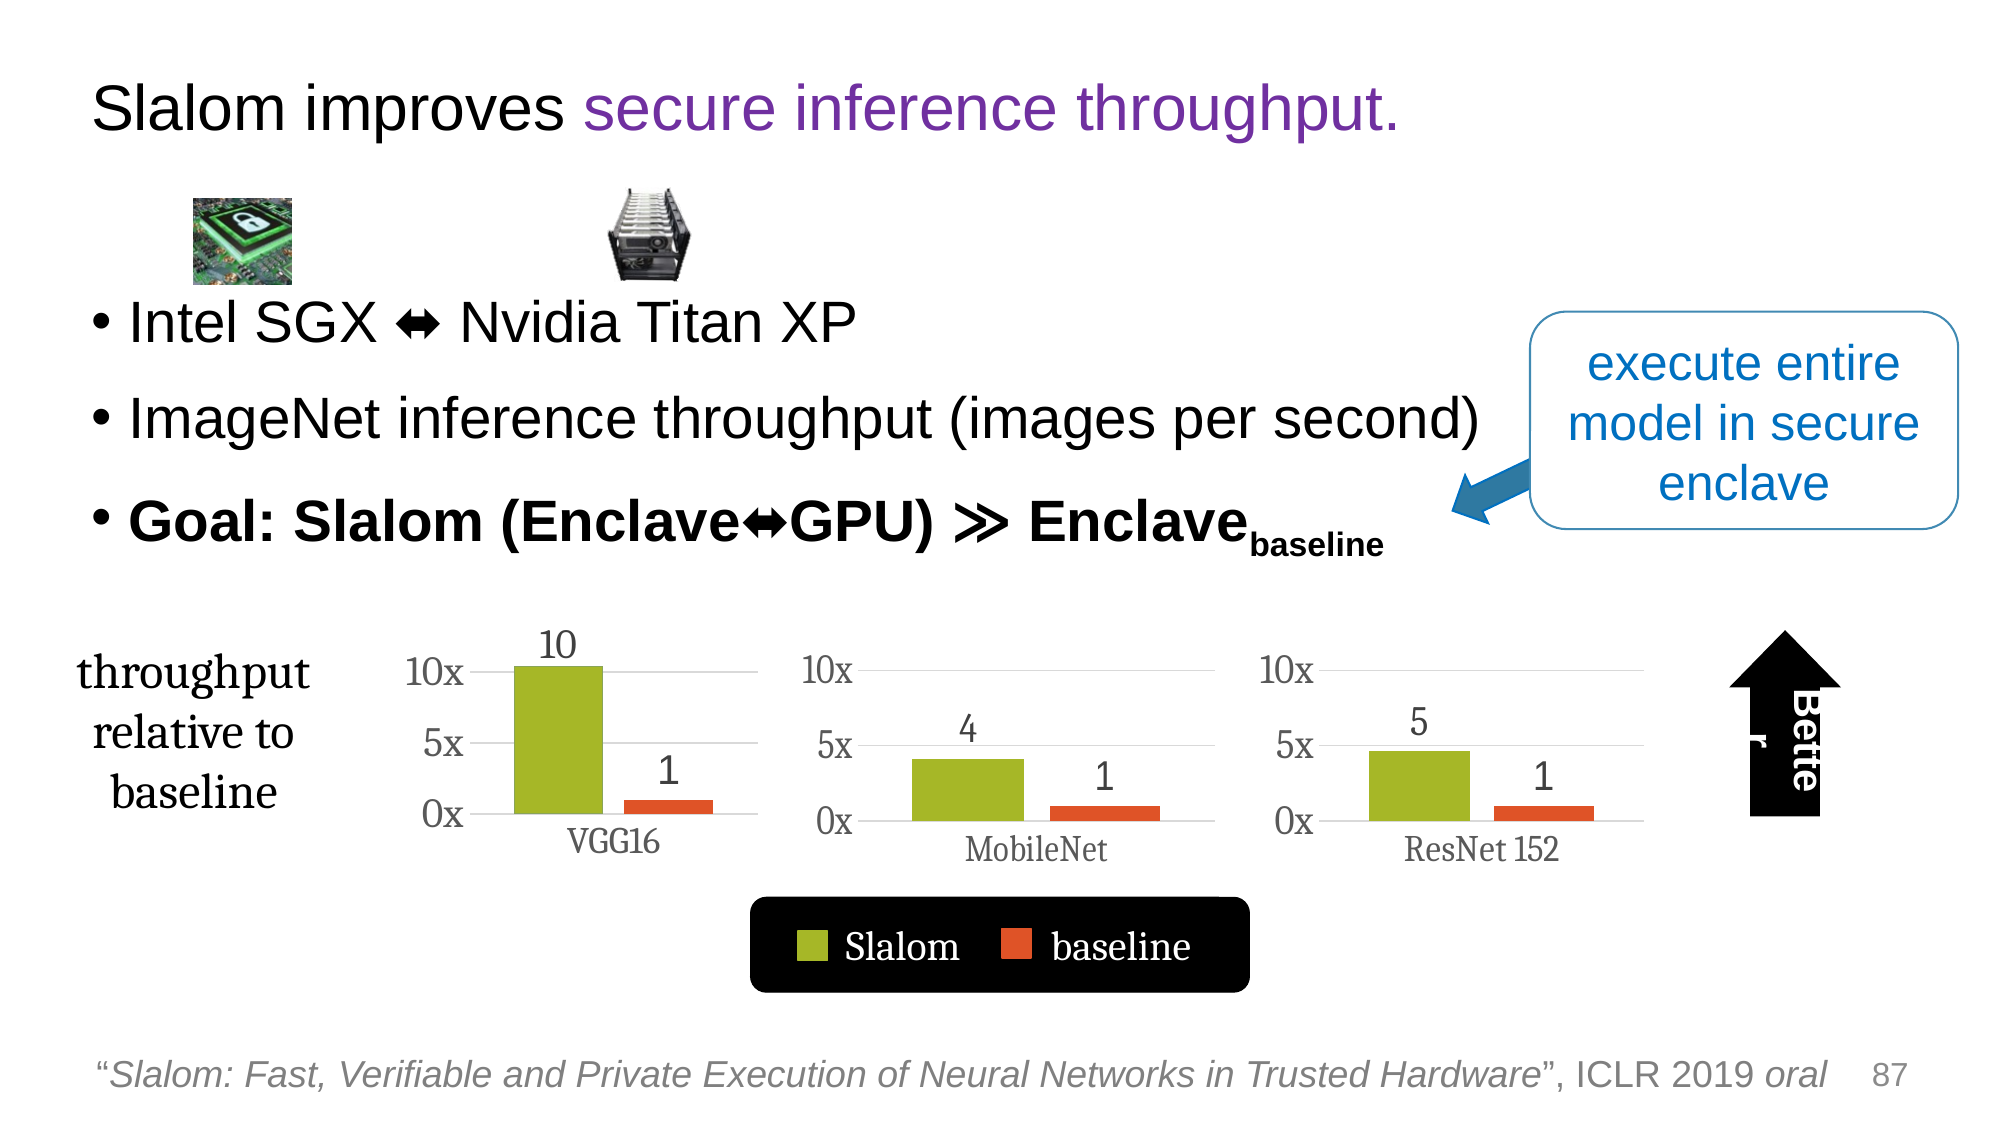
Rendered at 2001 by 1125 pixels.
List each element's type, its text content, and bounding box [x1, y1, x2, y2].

list Intel SGX ⬌ Nvidia Titan XP ImageNet inference throughput (images per second) Goal: Slalom (Enclave⬌GPU) ≫ Enclavebaseline [76, 284, 1924, 1037]
text_box throughput relative to baseline [41, 631, 345, 827]
text_box [798, 931, 828, 961]
title Slalom improves secure inference throughput. [76, 67, 2000, 285]
text_box Slalom [831, 911, 976, 976]
text_box execute entire model in secure enclave [1528, 310, 1960, 531]
chart [345, 589, 759, 886]
text_box baseline [1035, 911, 1207, 976]
text_box [1001, 928, 1032, 958]
text_box Better [1729, 630, 1842, 817]
picture [193, 198, 292, 285]
chart [802, 589, 1216, 886]
slide_number 87 [1843, 1042, 1924, 1103]
picture [607, 187, 692, 282]
text_box [1451, 458, 1528, 525]
chart [1259, 589, 1674, 886]
text_box “Slalom: Fast, Verifiable and Private Execution of Neural Networks in Trusted Hardware”, ICLR 2019 oral [81, 1042, 1843, 1103]
